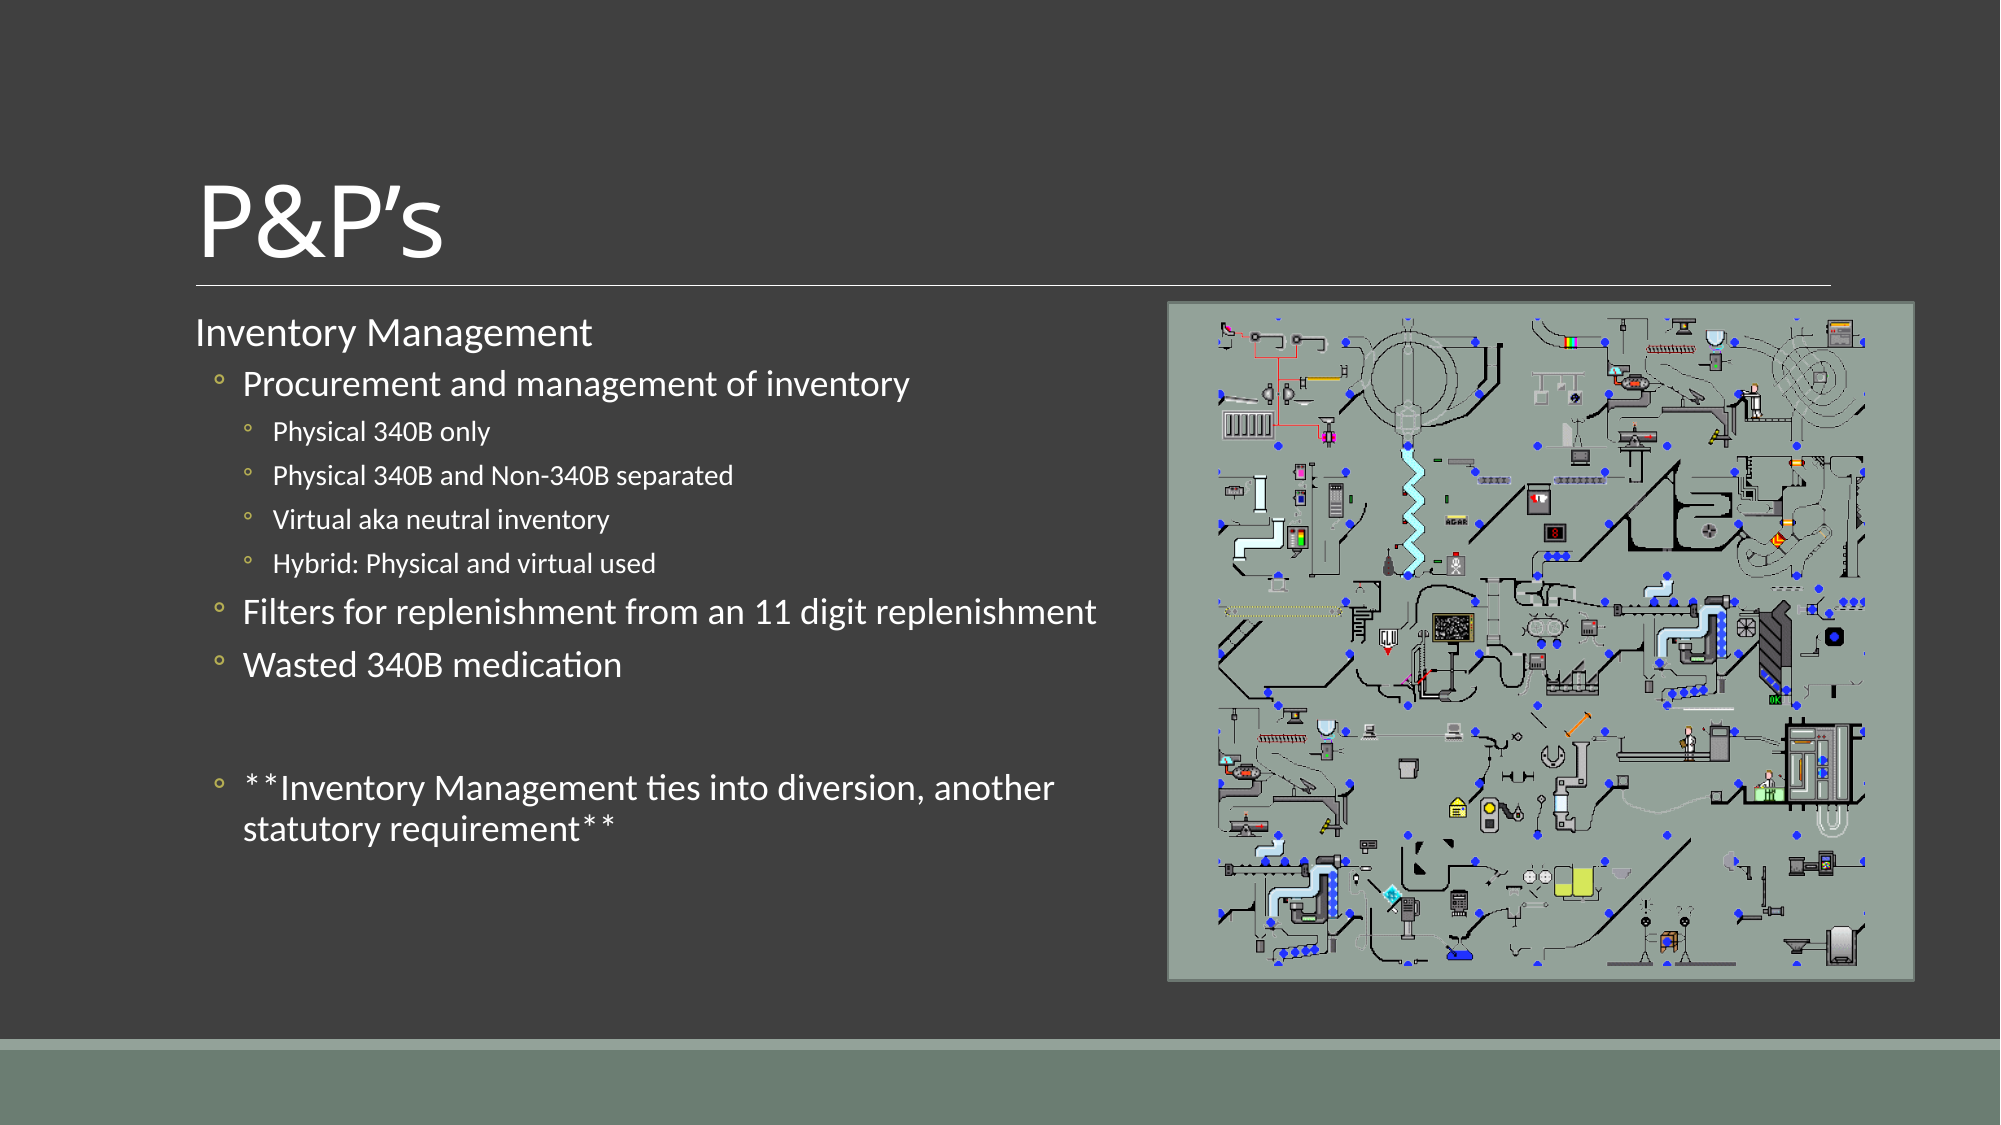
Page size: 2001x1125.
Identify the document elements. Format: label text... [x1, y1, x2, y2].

list Inventory Management Procurement and management of inventory Physical 340B only Physical 340B and Non-340B separated Virtual aka neutral inventory Hybrid: Physical and virtual used Filters for replenishment from an 11 digit replenishment Wasted 340B medication **Inventory Management ties into diversion, another statutory requirement** [180, 302, 1112, 963]
text_box [1167, 301, 1915, 982]
picture [1216, 317, 1866, 966]
title P&P’s [180, 47, 1830, 285]
